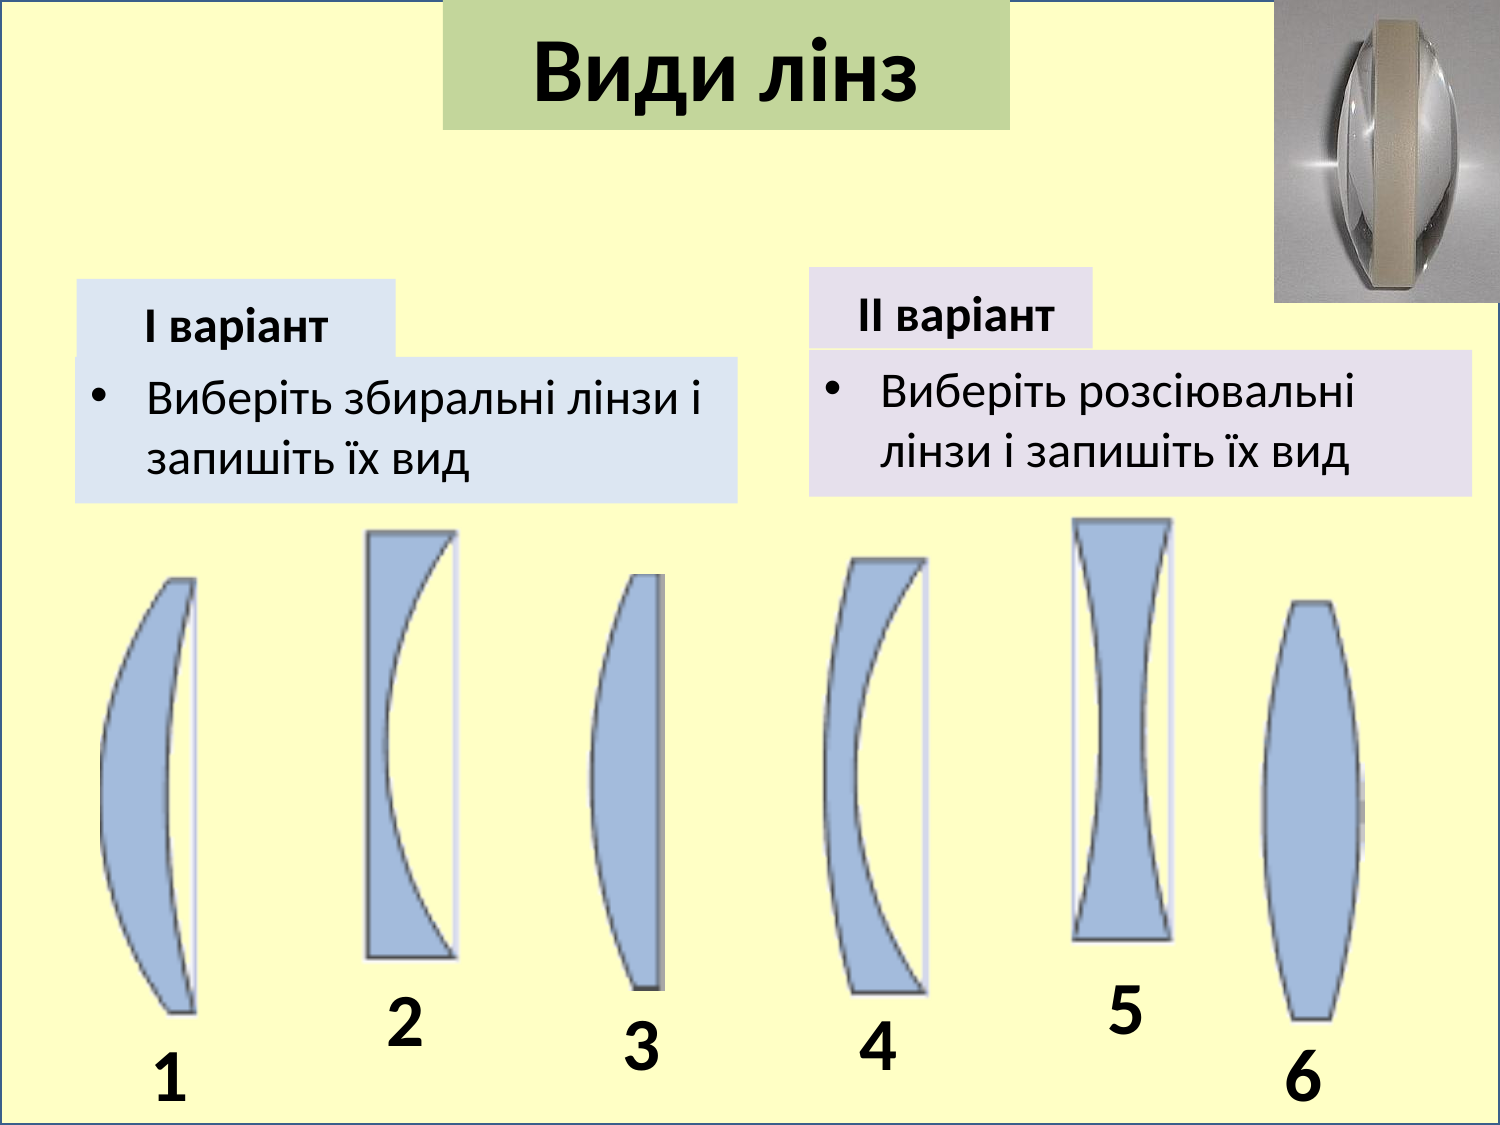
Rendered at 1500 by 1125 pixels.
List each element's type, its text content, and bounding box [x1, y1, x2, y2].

text_box 4 [844, 1016, 928, 1093]
title Види лінз [442, 0, 1010, 130]
picture [1056, 503, 1188, 966]
text_box 2 [371, 996, 455, 1069]
picture [100, 574, 207, 1024]
text_box 3 [608, 987, 691, 1093]
picture [348, 514, 477, 988]
list І варіант [76, 278, 396, 356]
text_box [0, 0, 1500, 1125]
list Виберіть розсіювальні лінзи і запишіть їх вид [809, 349, 1473, 497]
text_box 5 [1092, 974, 1176, 1057]
text_box 6 [1269, 1042, 1353, 1124]
picture [584, 573, 665, 991]
list Виберіть збиральні лінзи і запишіть їх вид [75, 356, 738, 504]
text_box 1 [135, 1018, 219, 1124]
picture [1274, 0, 1500, 303]
picture [820, 550, 940, 1008]
list ІІ варіант [809, 267, 1093, 349]
picture [1257, 593, 1365, 1035]
